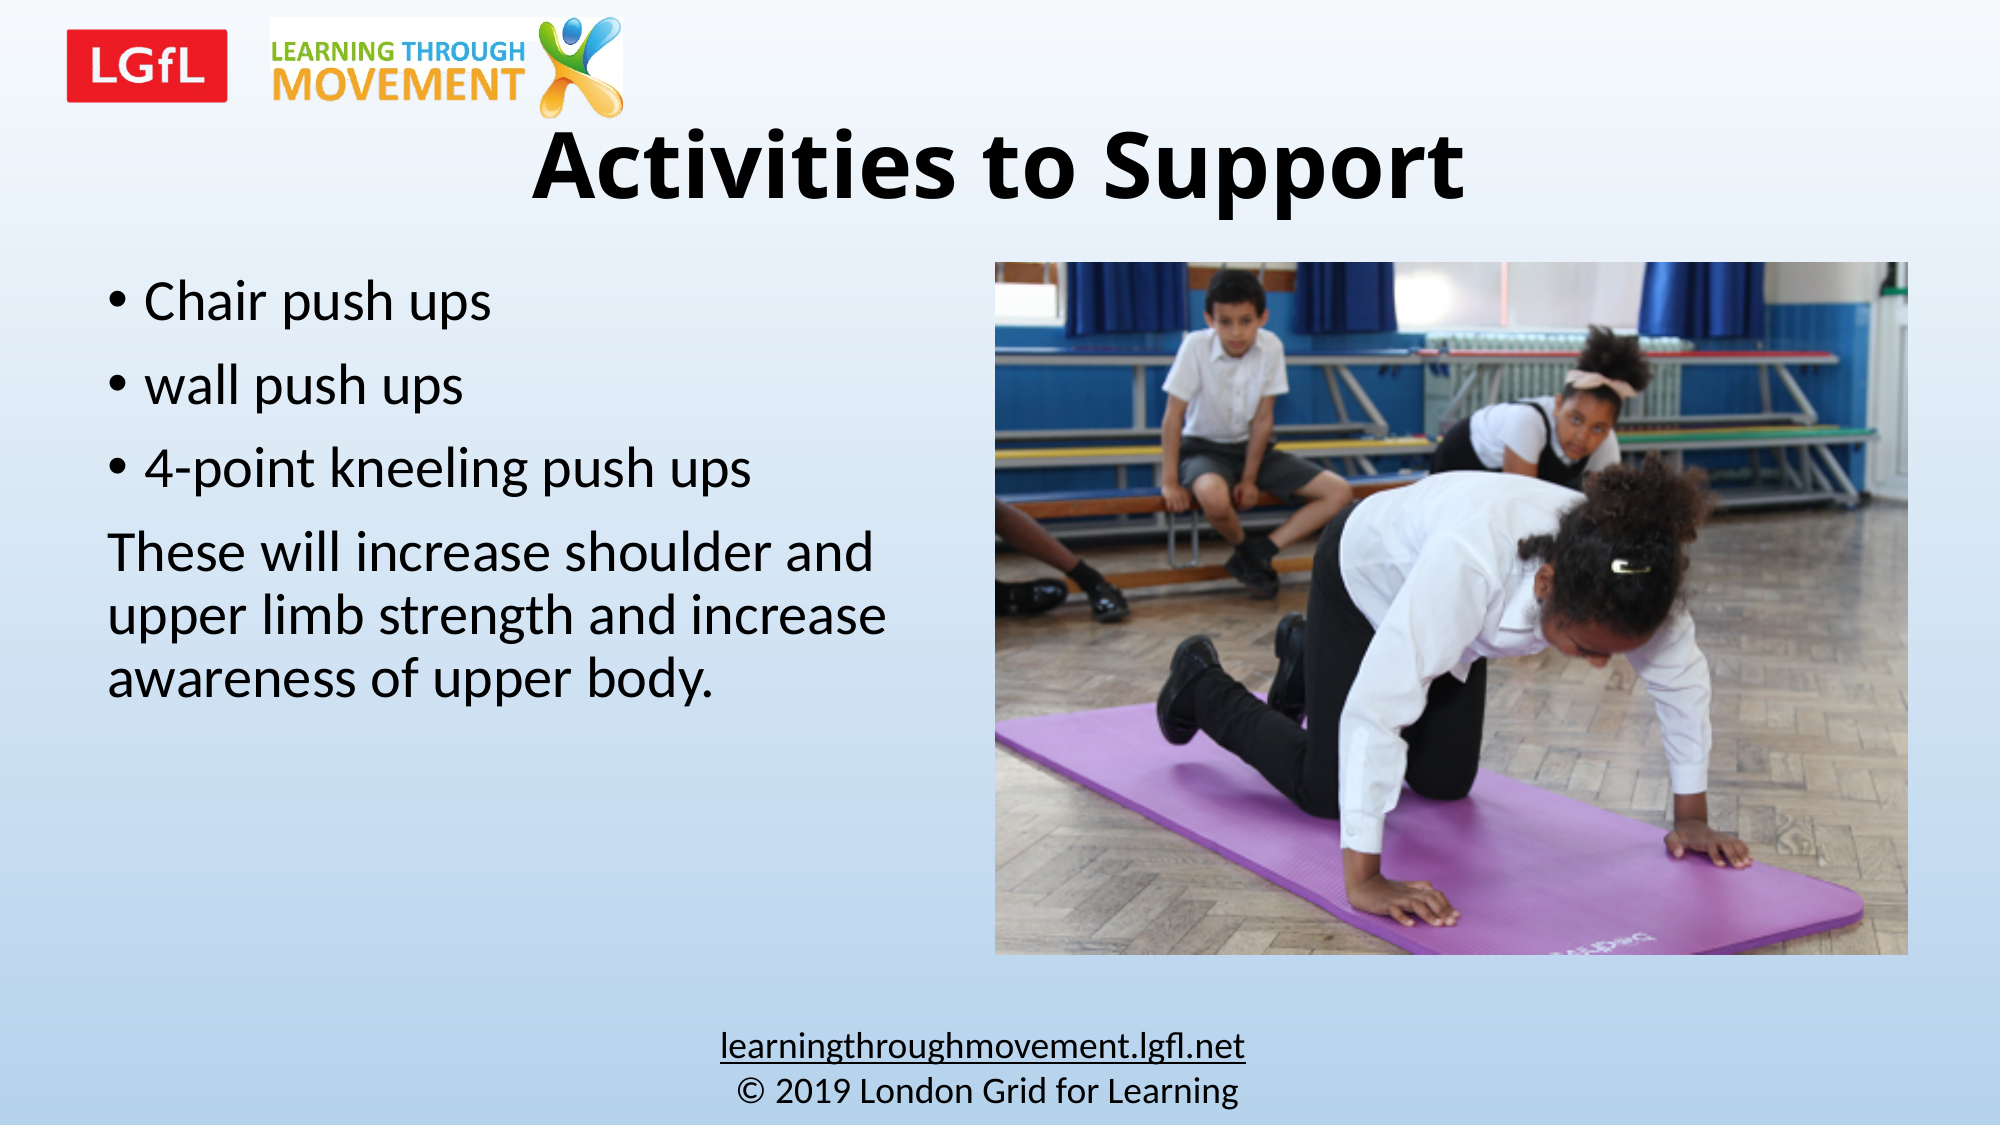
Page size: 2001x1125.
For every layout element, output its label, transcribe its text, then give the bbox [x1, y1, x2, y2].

list Chair push ups wall push ups 4-point kneeling push ups These will increase shoulder and upper limb strength and increase awareness of upper body. [92, 262, 920, 997]
picture [270, 17, 623, 59]
title Activities to Support [137, 59, 1863, 278]
picture [63, 26, 231, 105]
picture [995, 262, 1908, 955]
